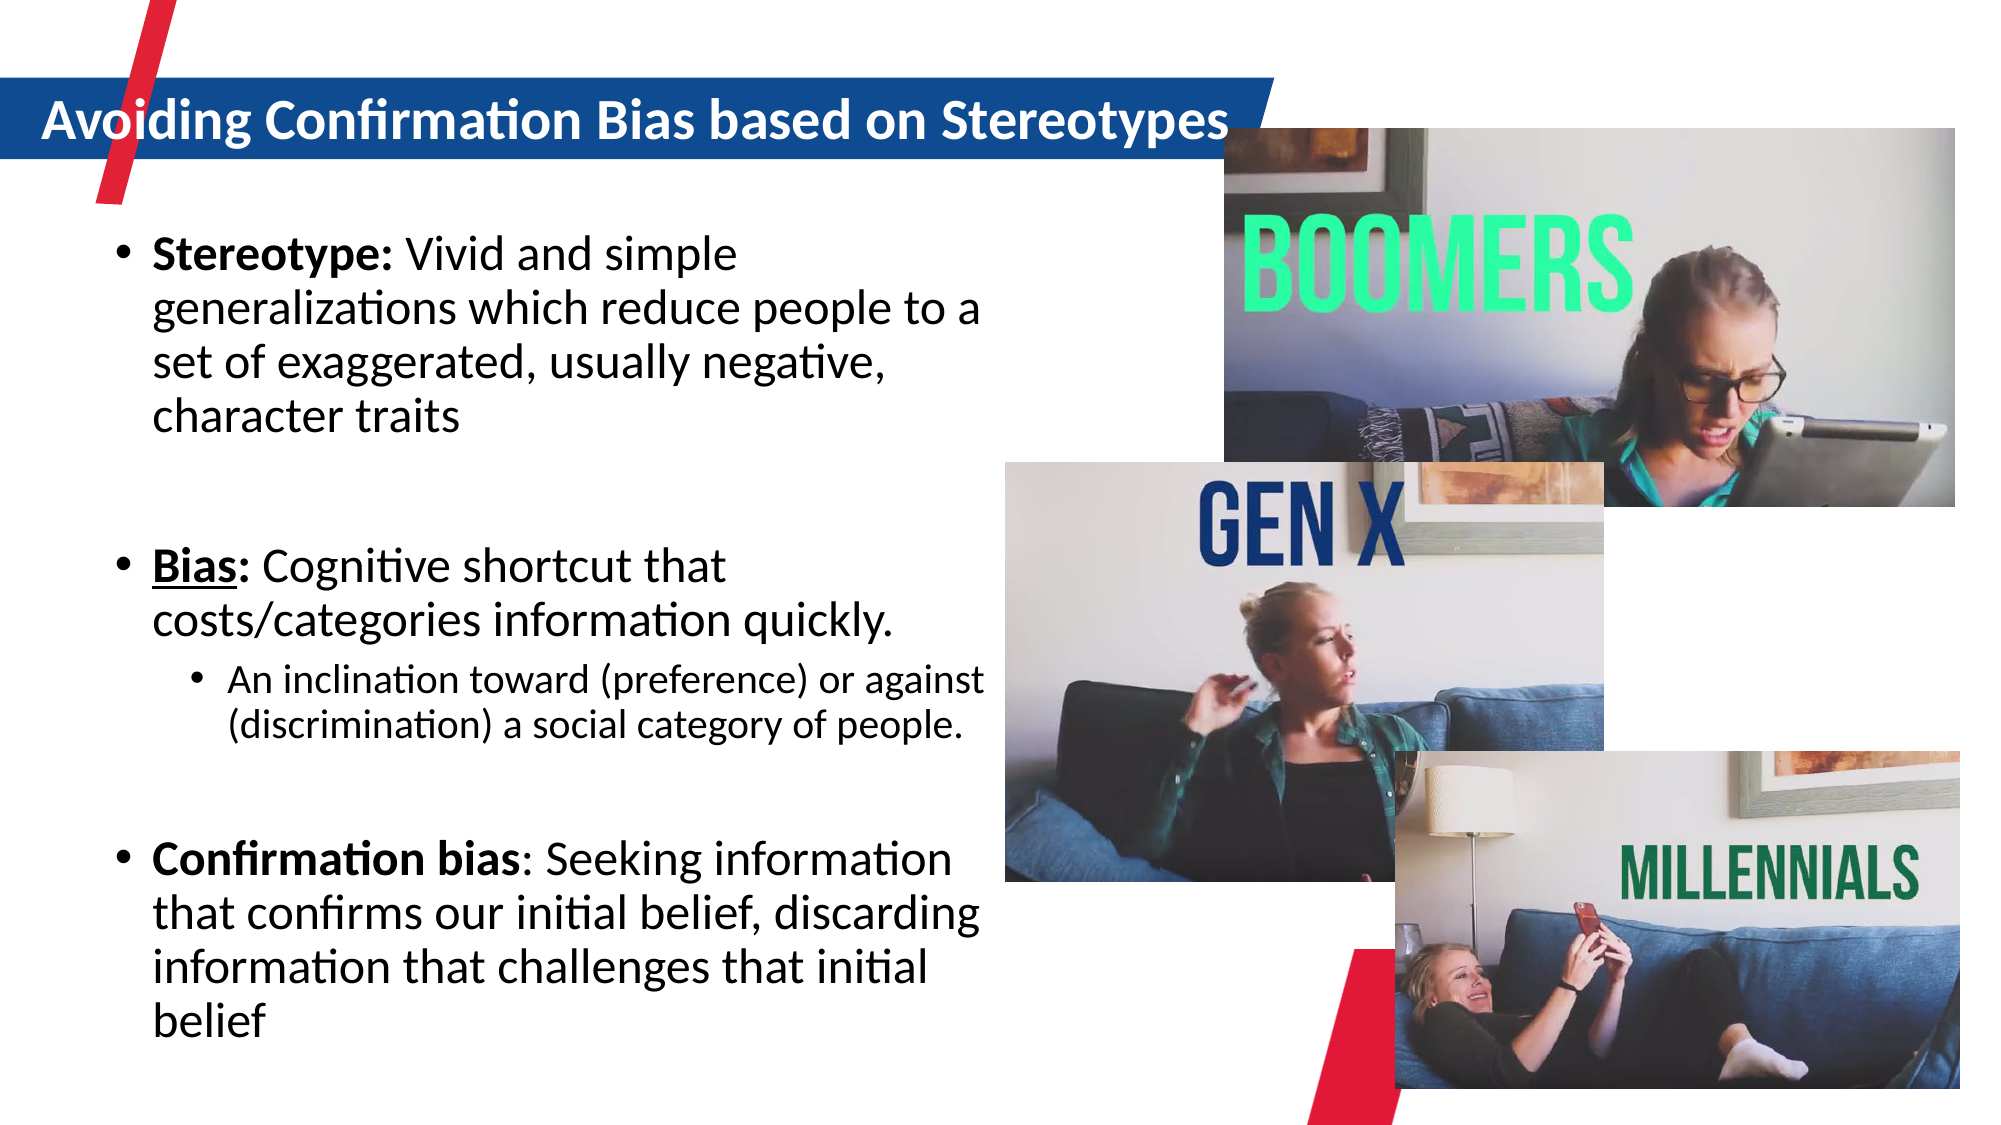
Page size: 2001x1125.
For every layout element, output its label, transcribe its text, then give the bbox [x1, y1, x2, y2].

picture [1005, 128, 1960, 1125]
title Avoiding Confirmation Bias based on Stereotypes [26, 82, 1827, 270]
list Stereotype: Vivid and simple generalizations which reduce people to a set of exaggerated, usually negative, character traits Bias: Cognitive shortcut that costs/categories information quickly. An inclination toward (preference) or against (discrimination) a social category of people. Confirmation bias: Seeking information that confirms our initial belief, discarding information that challenges that initial belief [99, 270, 1047, 963]
